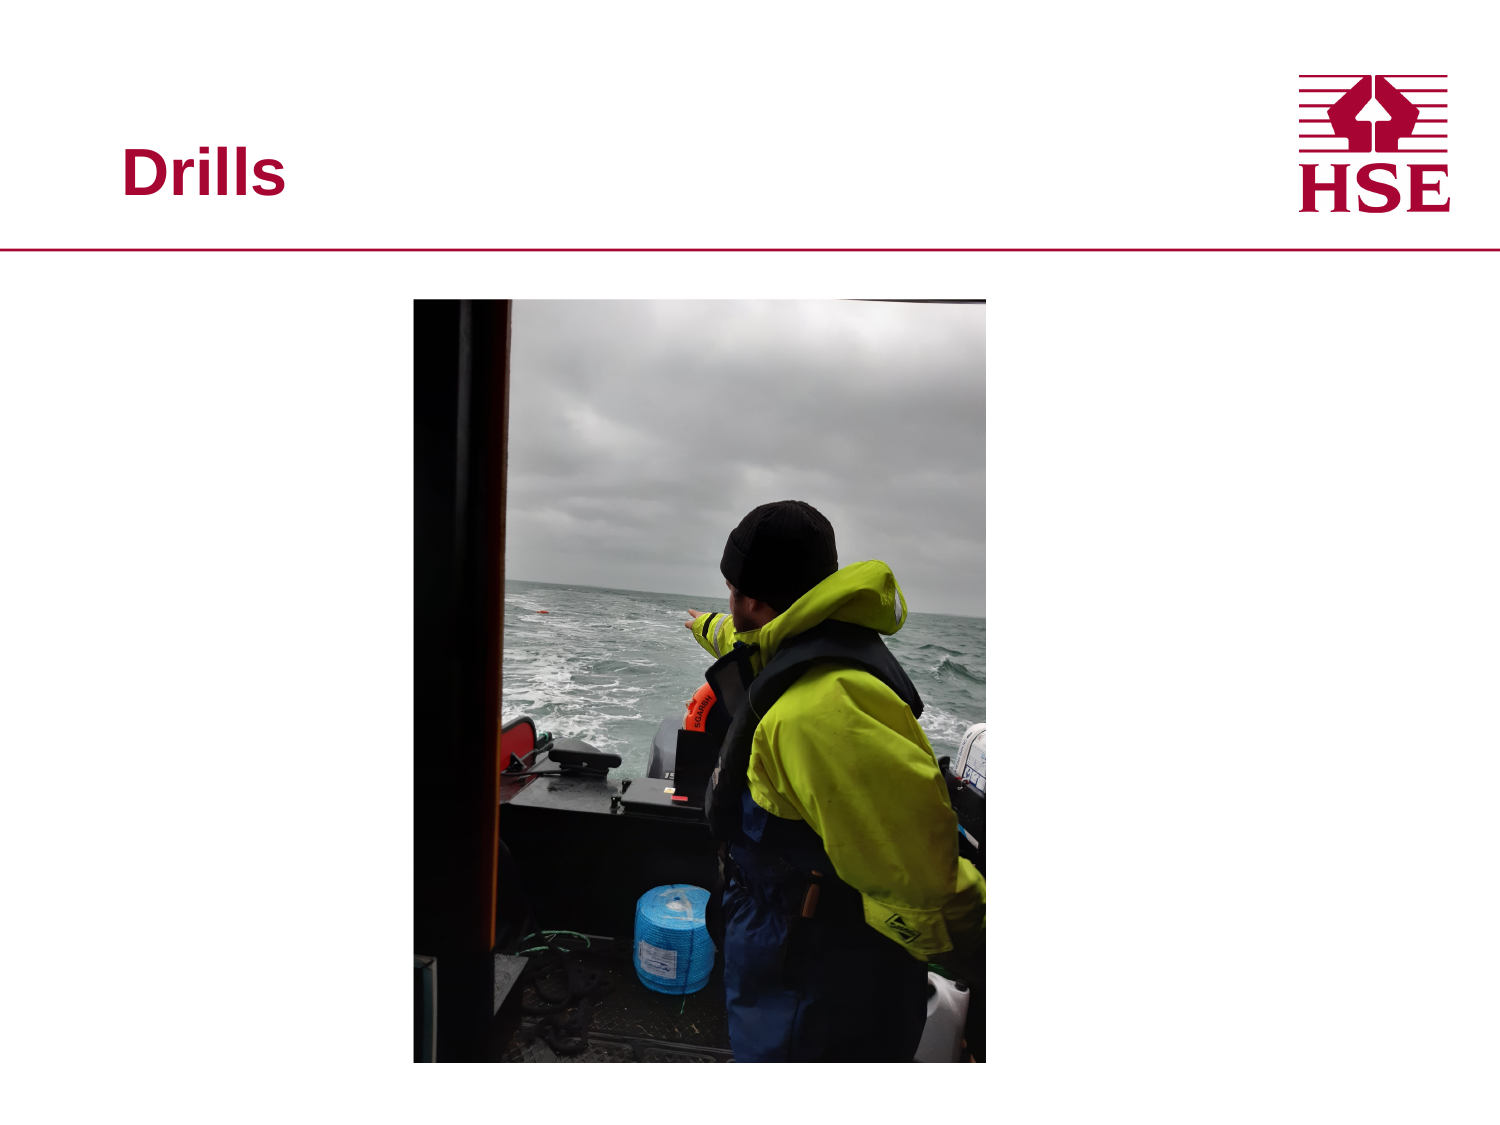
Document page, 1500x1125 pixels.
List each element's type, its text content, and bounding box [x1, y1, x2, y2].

title Drills [106, 99, 1228, 239]
picture [414, 968, 986, 1062]
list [318, 394, 1082, 968]
picture [1299, 75, 1450, 213]
picture [414, 300, 986, 394]
